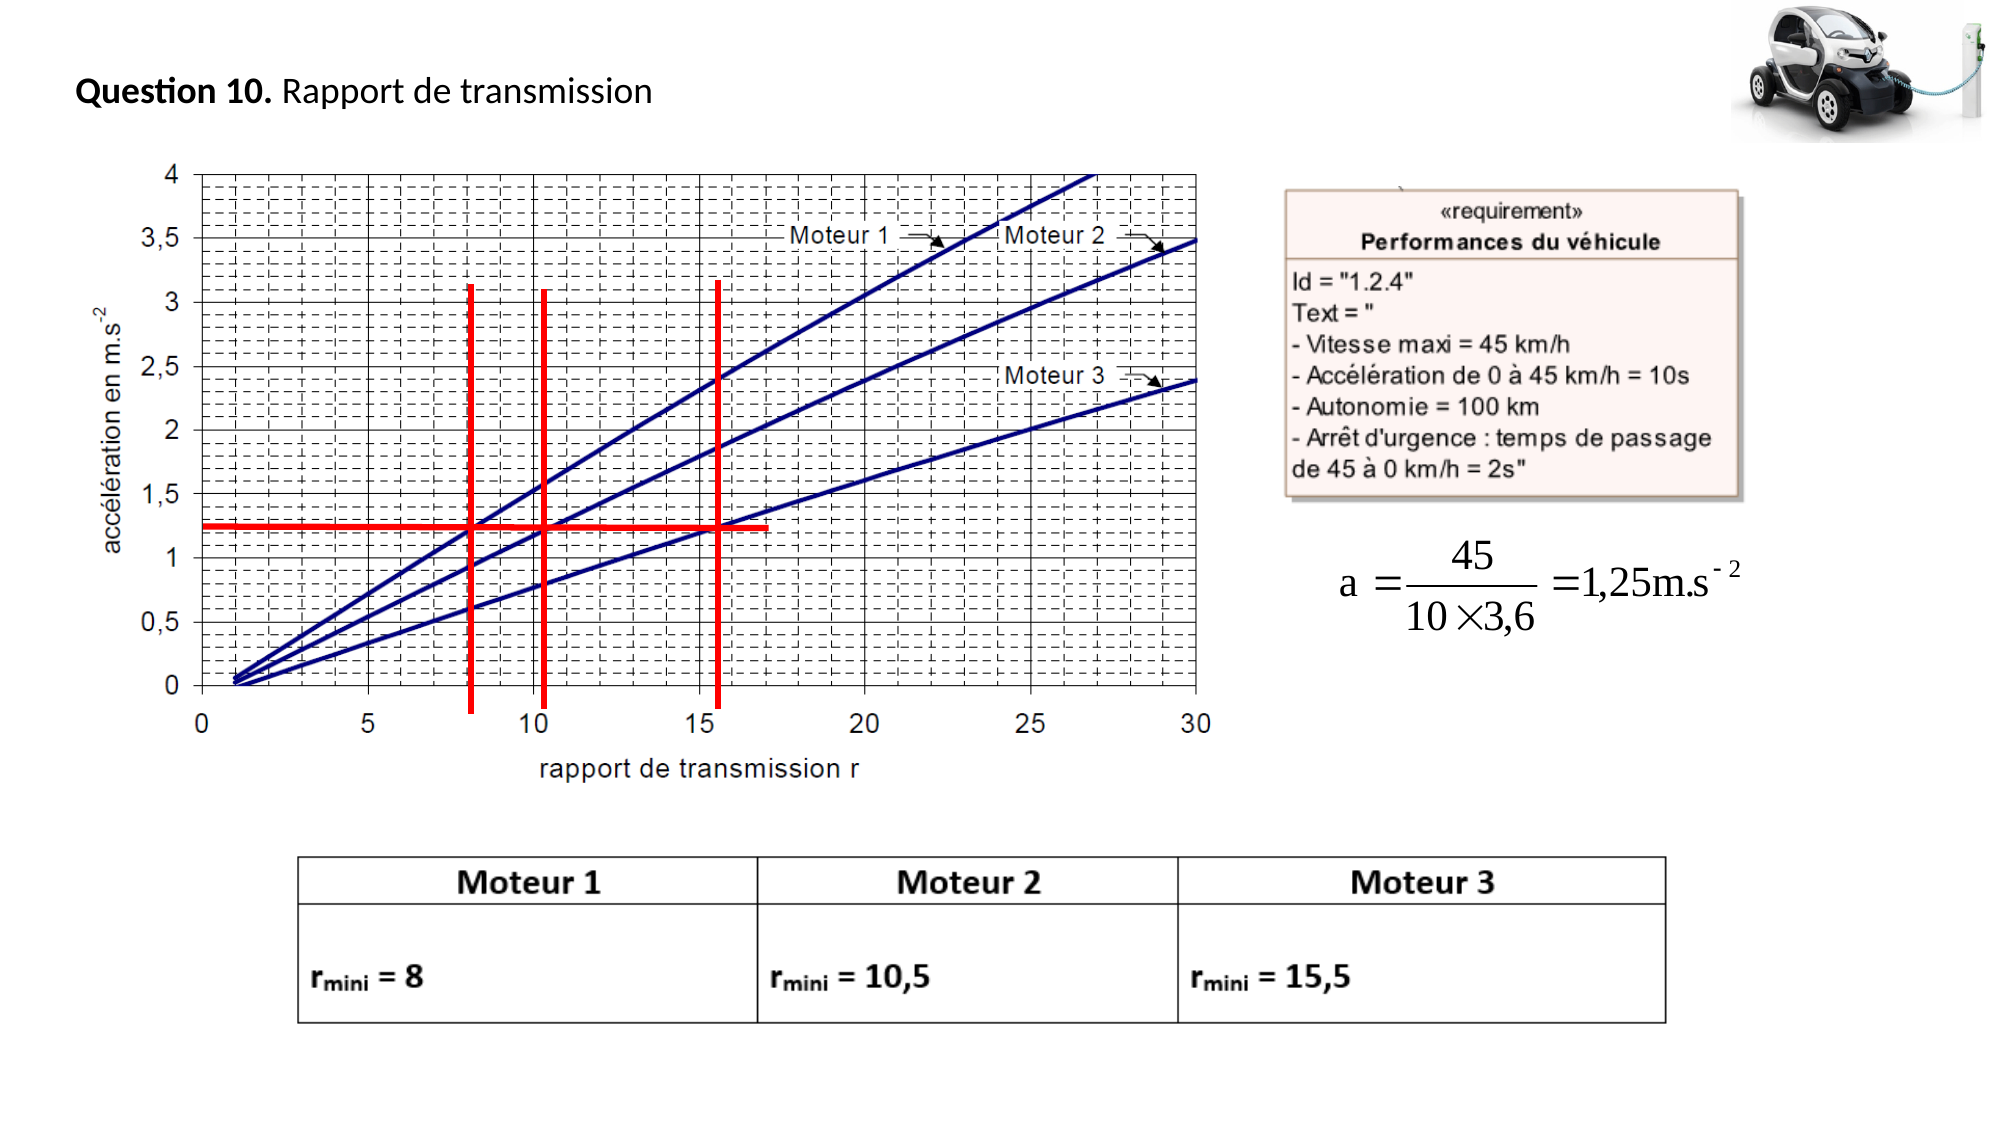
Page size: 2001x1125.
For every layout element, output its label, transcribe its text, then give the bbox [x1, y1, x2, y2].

text_box Question 10. Rapport de transmission [60, 58, 669, 119]
picture [1278, 186, 1747, 507]
picture [1731, 0, 1997, 143]
picture [296, 855, 1673, 1038]
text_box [203, 279, 769, 715]
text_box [1332, 528, 1751, 647]
picture [44, 119, 1237, 815]
